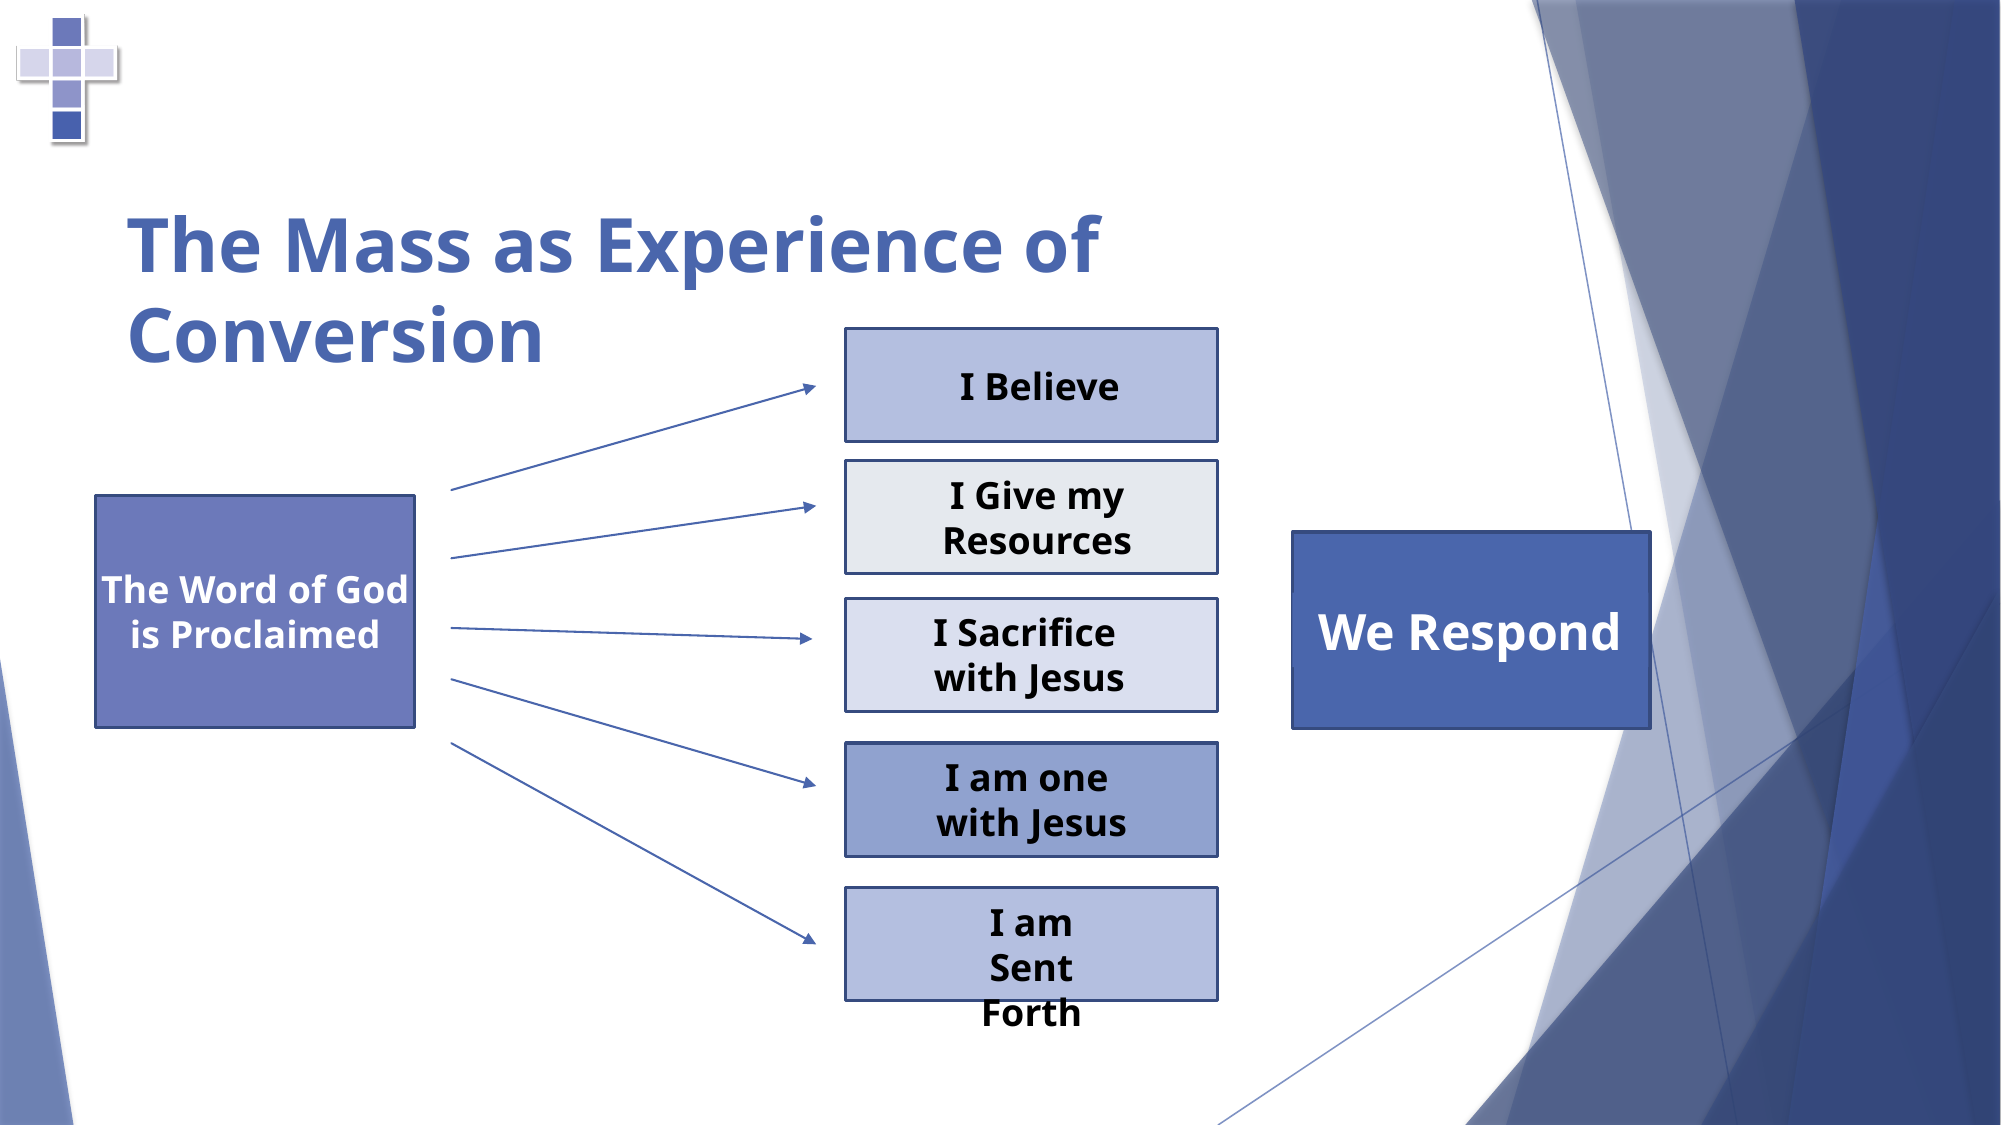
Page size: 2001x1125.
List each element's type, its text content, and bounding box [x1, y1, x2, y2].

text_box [450, 627, 814, 640]
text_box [450, 385, 817, 491]
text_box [1292, 531, 1651, 730]
picture [0, 0, 155, 182]
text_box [83, 495, 428, 729]
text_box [450, 742, 817, 945]
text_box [845, 327, 1219, 1002]
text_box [450, 505, 817, 559]
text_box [450, 678, 817, 742]
title The Mass as Experience of Conversion [111, 99, 1522, 317]
